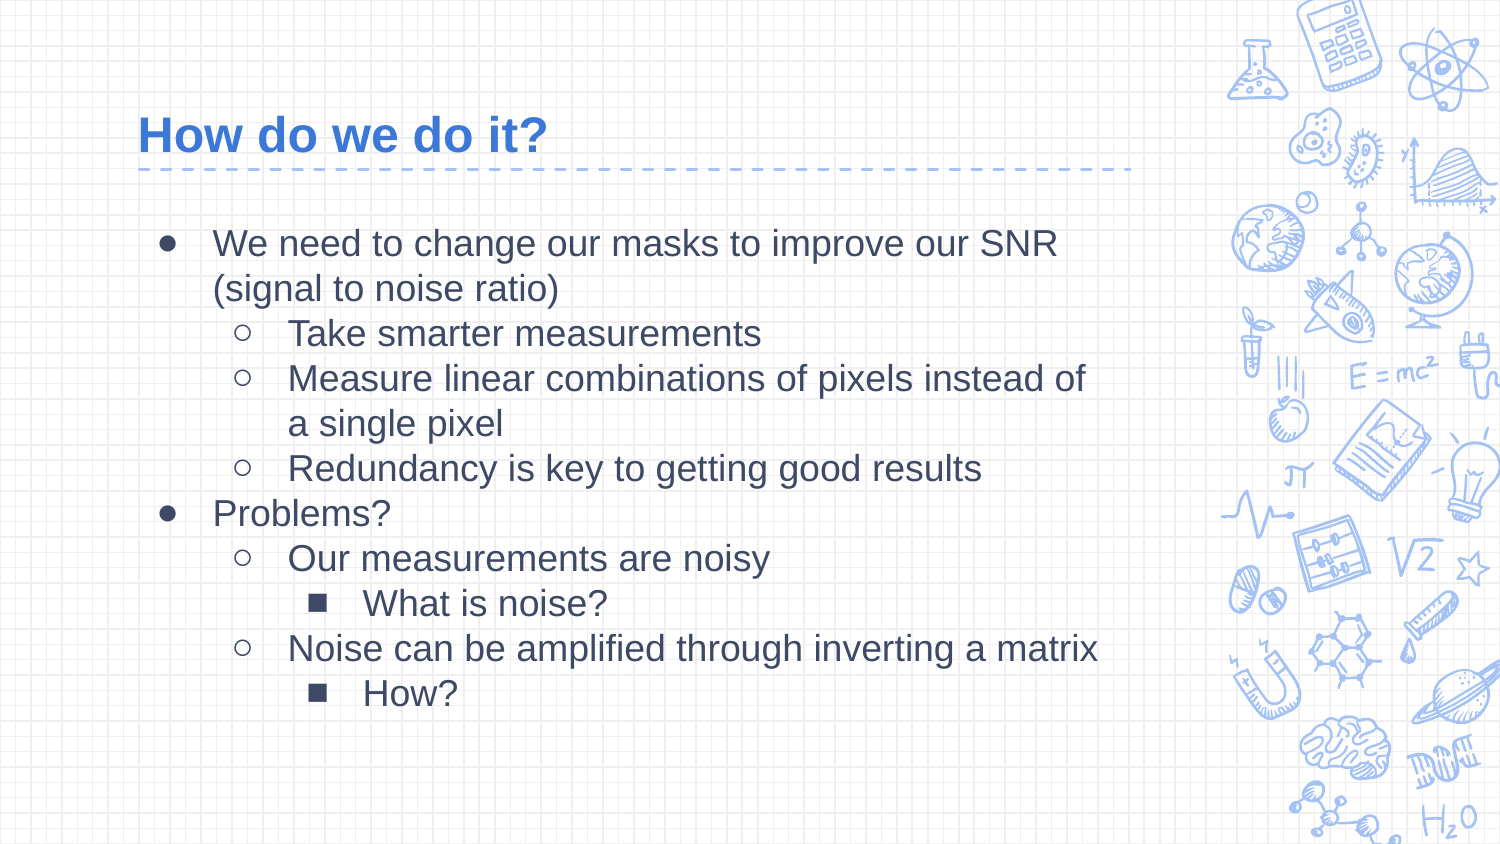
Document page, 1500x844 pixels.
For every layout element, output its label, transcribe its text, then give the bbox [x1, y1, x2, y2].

title How do we do it? [122, 36, 1130, 178]
list We need to change our masks to improve our SNR (signal to noise ratio) Take smarter measurements Measure linear combinations of pixels instead of a single pixel Redundancy is key to getting good results Problems? Our measurements are noisy What is noise? Noise can be amplified through inverting a matrix How? [122, 204, 1130, 797]
